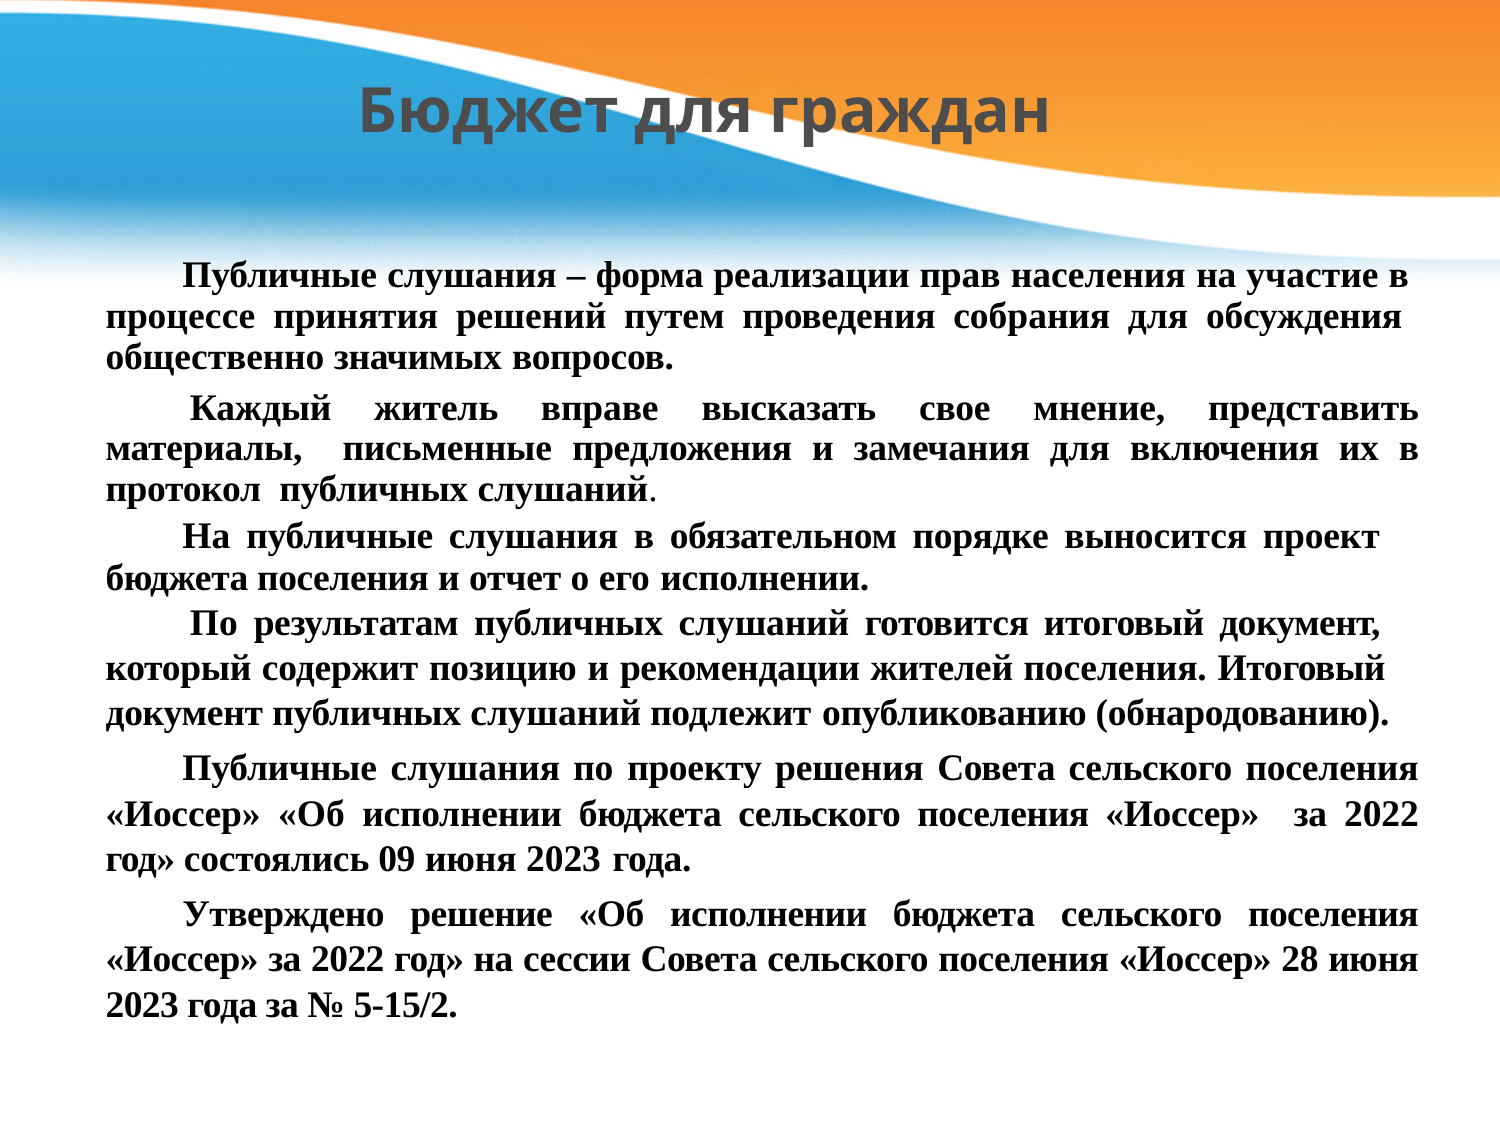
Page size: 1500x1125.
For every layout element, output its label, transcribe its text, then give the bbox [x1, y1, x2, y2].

picture [0, 0, 1500, 1125]
list Публичные слушания – форма реализации прав населения на участие в процессе принятия решений путем проведения собрания для обсуждения общественно значимых вопросов. Каждый житель вправе высказать свое мнение, представить материалы, письменные предложения и замечания для включения их в протокол публичных слушаний. На публичные слушания в обязательном порядке выносится проект бюджета поселения и отчет о его исполнении. По результатам публичных слушаний готовится итоговый документ, который содержит позицию и рекомендации жителей поселения. Итоговый документ публичных слушаний подлежит опубликованию (обнародованию). Публичные слушания по проекту решения Совета сельского поселения «Иоссер» «Об исполнении бюджета сельского поселения «Иоссер» за 2022 год» состоялись 09 июня 2023 года. Утверждено решение «Об исполнении бюджета сельского поселения «Иоссер» за 2022 год» на сессии Совета сельского поселения «Иоссер» 28 июня 2023 года за № 5-15/2. [88, 172, 1436, 1106]
title Бюджет для граждан [123, 66, 1287, 149]
